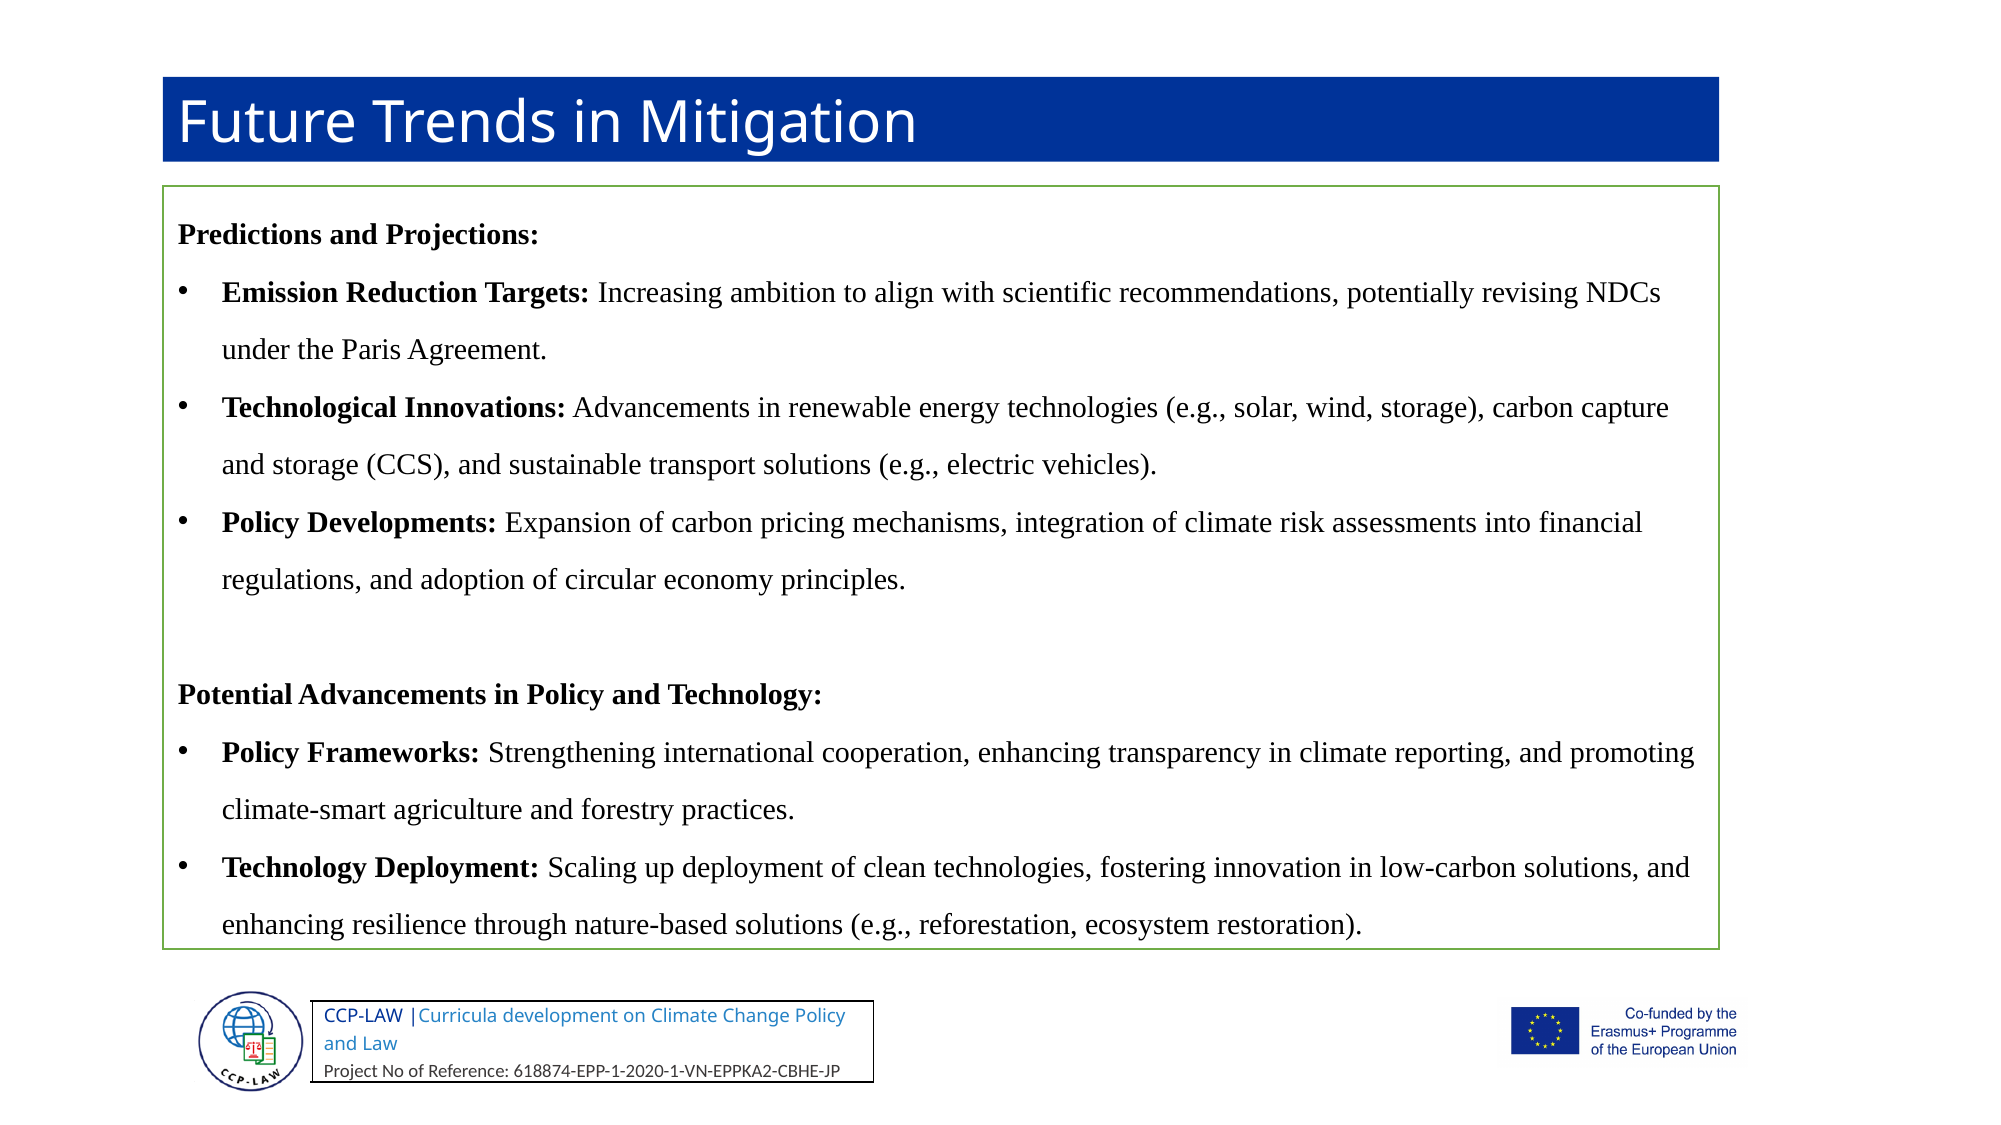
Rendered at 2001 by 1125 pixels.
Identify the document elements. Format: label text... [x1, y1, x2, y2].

picture [1497, 997, 1748, 1068]
text_box Future Trends in Mitigation [162, 76, 1720, 162]
text_box Predictions and Projections: Emission Reduction Targets: Increasing ambition to align with scientific recommendations, potentially revising NDCs under the Paris Agreement. Technological Innovations: Advancements in renewable energy technologies (e.g., solar, wind, storage), carbon capture and storage (CCS), and sustainable transport solutions (e.g., electric vehicles). Policy Developments: Expansion of carbon pricing mechanisms, integration of climate risk assessments into financial regulations, and adoption of circular economy principles. Potential Advancements in Policy and Technology: Policy Frameworks: Strengthening international cooperation, enhancing transparency in climate reporting, and promoting climate-smart agriculture and forestry practices. Technology Deployment: Scaling up deployment of clean technologies, fostering innovation in low-carbon solutions, and enhancing resilience through nature-based solutions (e.g., reforestation, ecosystem restoration). [162, 185, 1720, 949]
picture [195, 984, 310, 1095]
